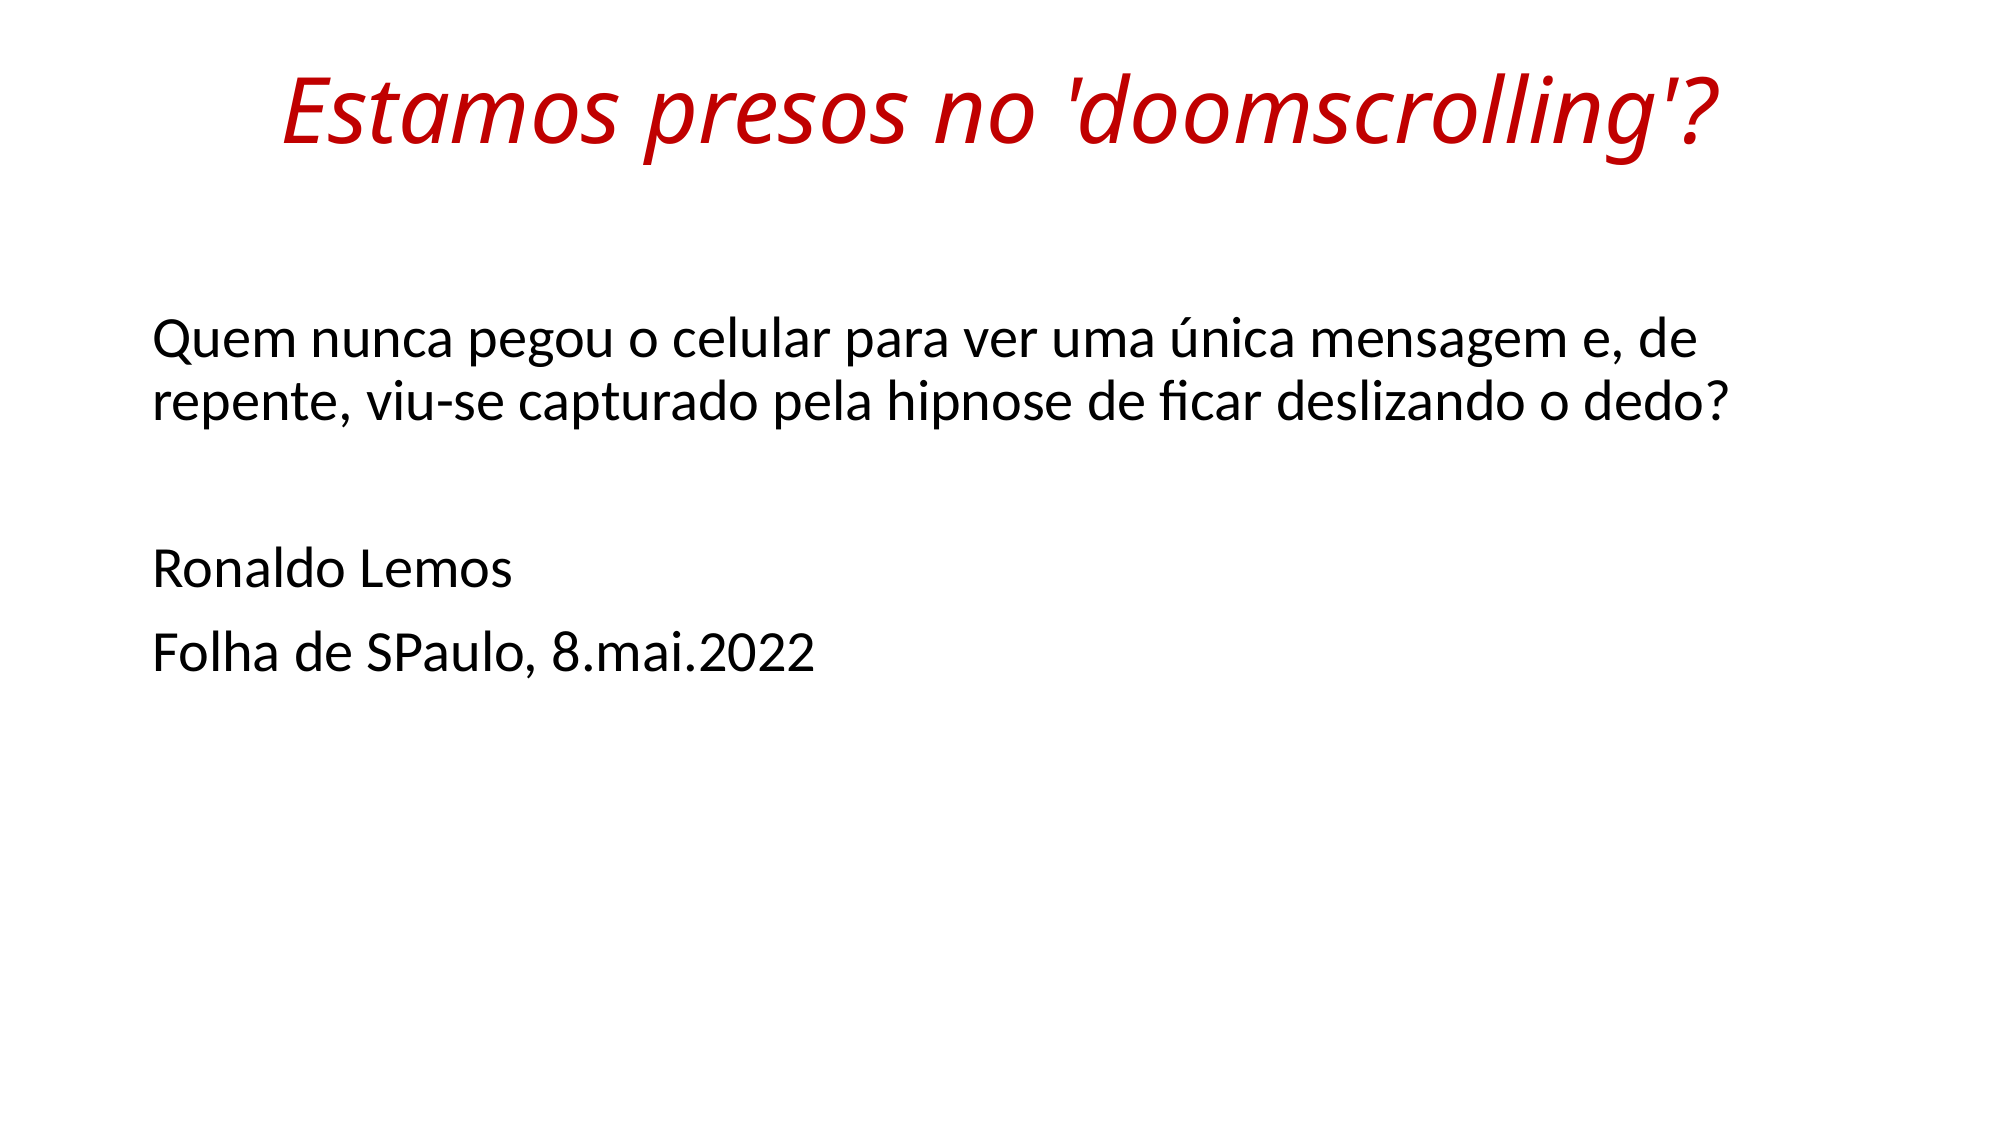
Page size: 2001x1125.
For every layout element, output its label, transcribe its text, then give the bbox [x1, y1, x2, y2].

title Estamos presos no 'doomscrolling'? [137, 59, 1863, 278]
list Quem nunca pegou o celular para ver uma única mensagem e, de repente, viu-se capturado pela hipnose de ficar deslizando o dedo? Ronaldo Lemos Folha de SPaulo, 8.mai.2022 [137, 299, 1863, 1014]
